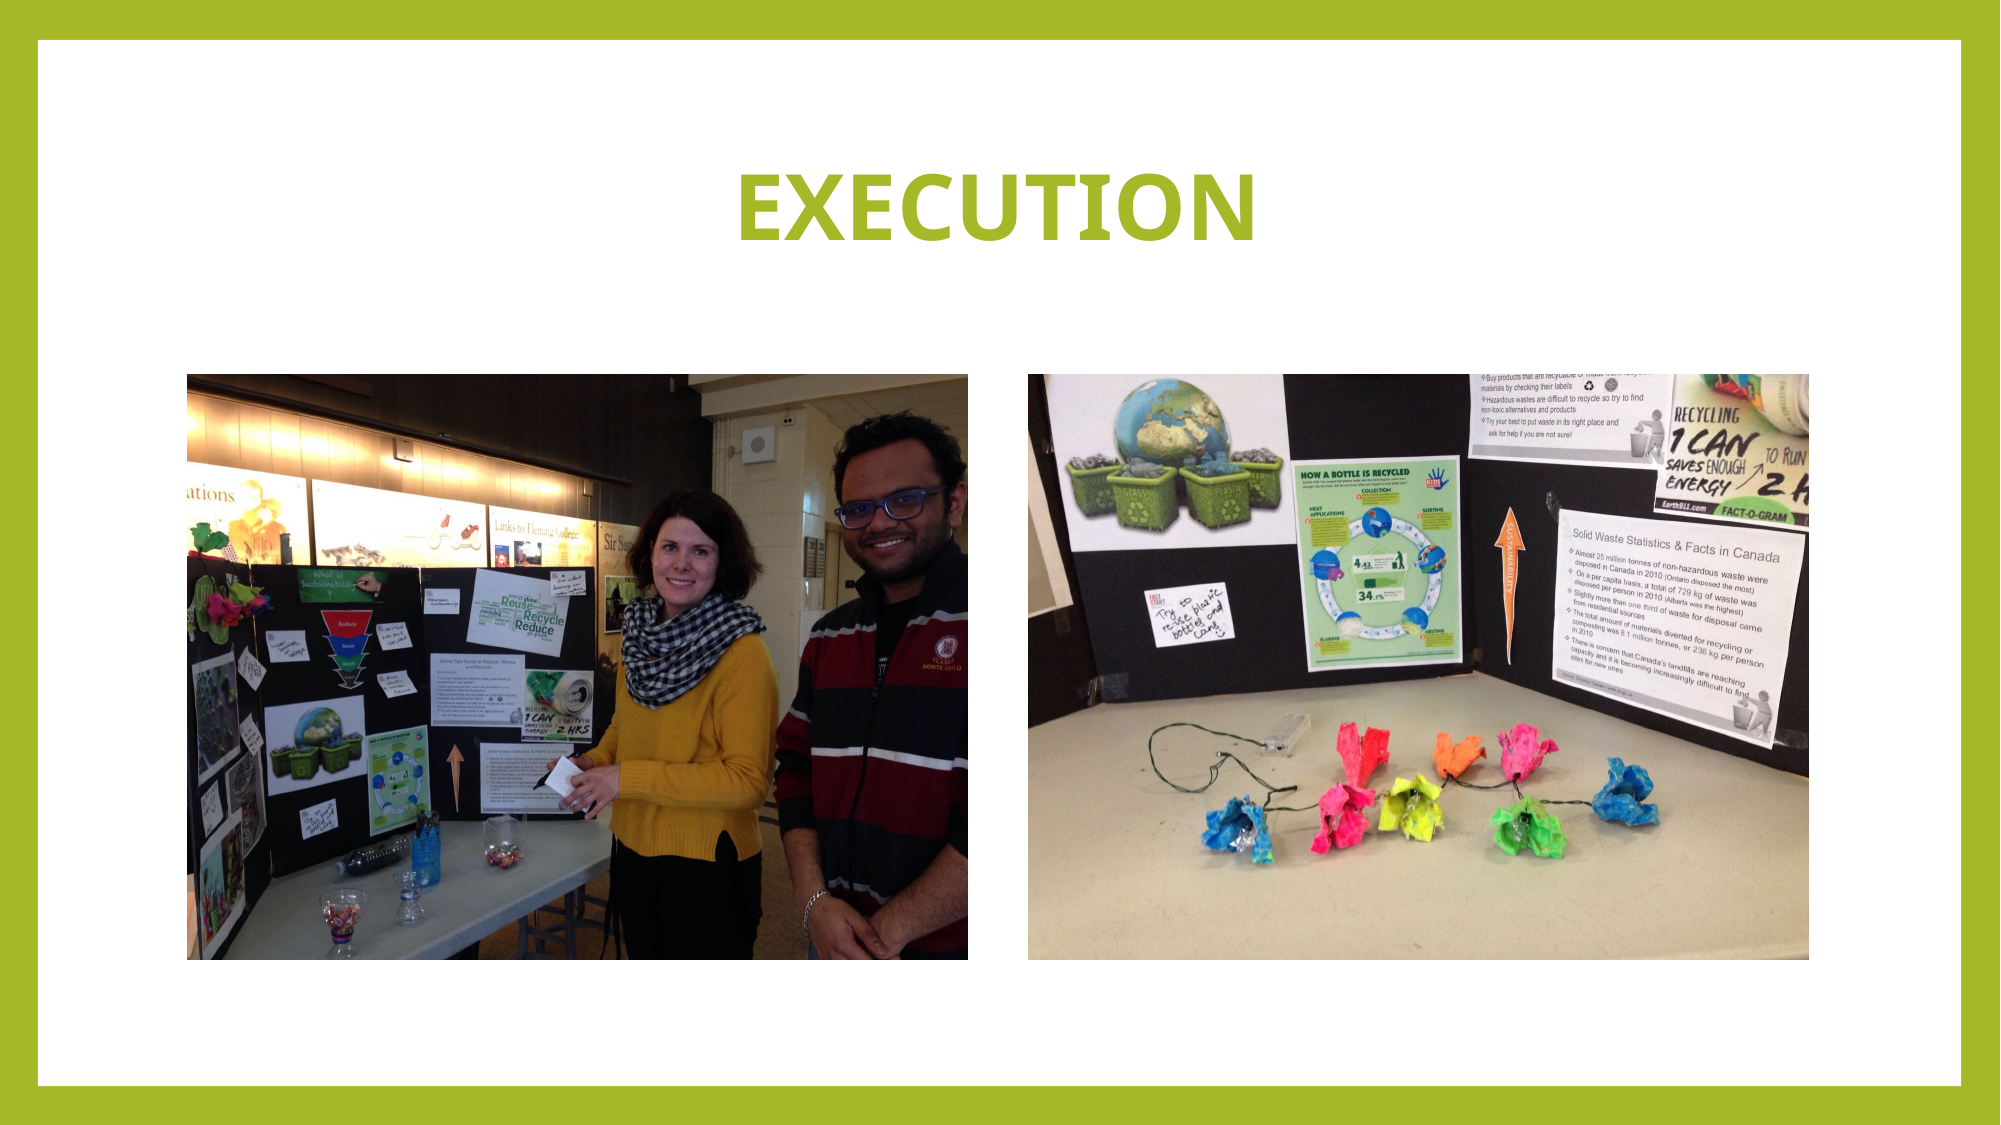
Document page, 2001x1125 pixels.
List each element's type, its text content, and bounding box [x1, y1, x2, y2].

title EXECUTION [187, 99, 1808, 323]
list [187, 374, 968, 961]
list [1027, 374, 1809, 961]
